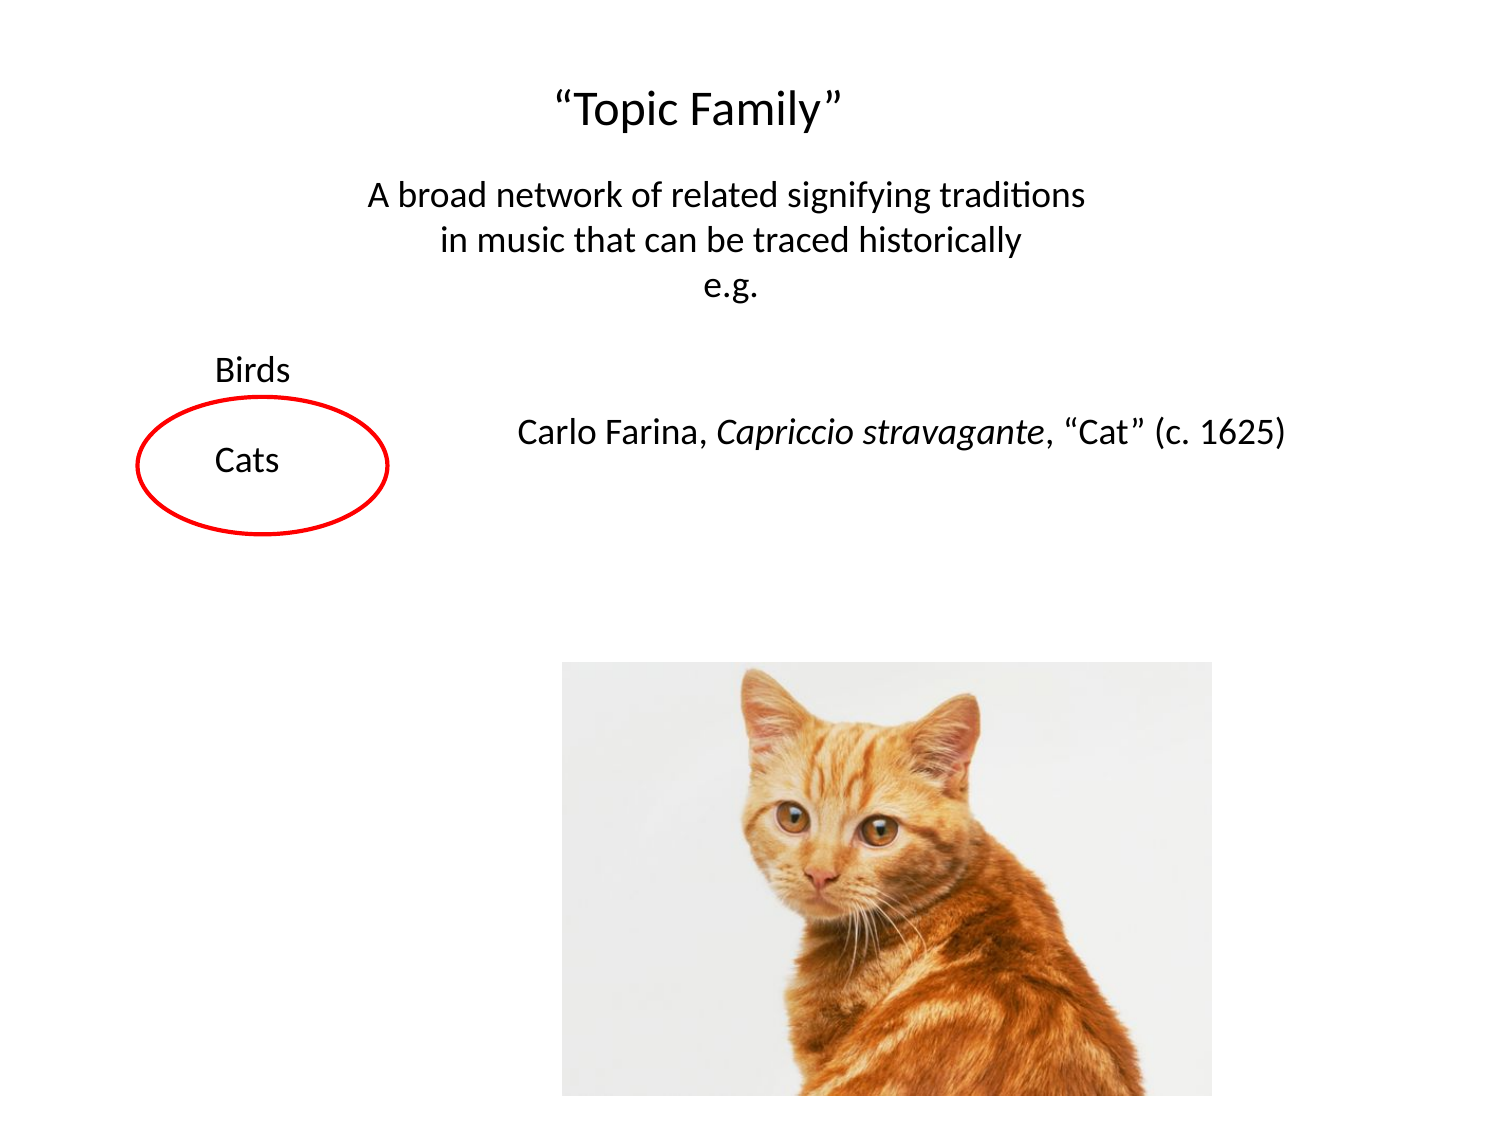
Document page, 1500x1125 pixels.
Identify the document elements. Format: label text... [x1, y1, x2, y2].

text_box [135, 394, 390, 537]
text_box “Topic Family” [537, 67, 913, 143]
text_box Carlo Farina, Capriccio stravagante, “Cat” (c. 1625) [502, 399, 1353, 505]
text_box A broad network of related signifying traditions in music that can be traced historically e.g. [312, 162, 1150, 313]
text_box Birds Cats [200, 337, 538, 533]
picture [562, 662, 1212, 1096]
